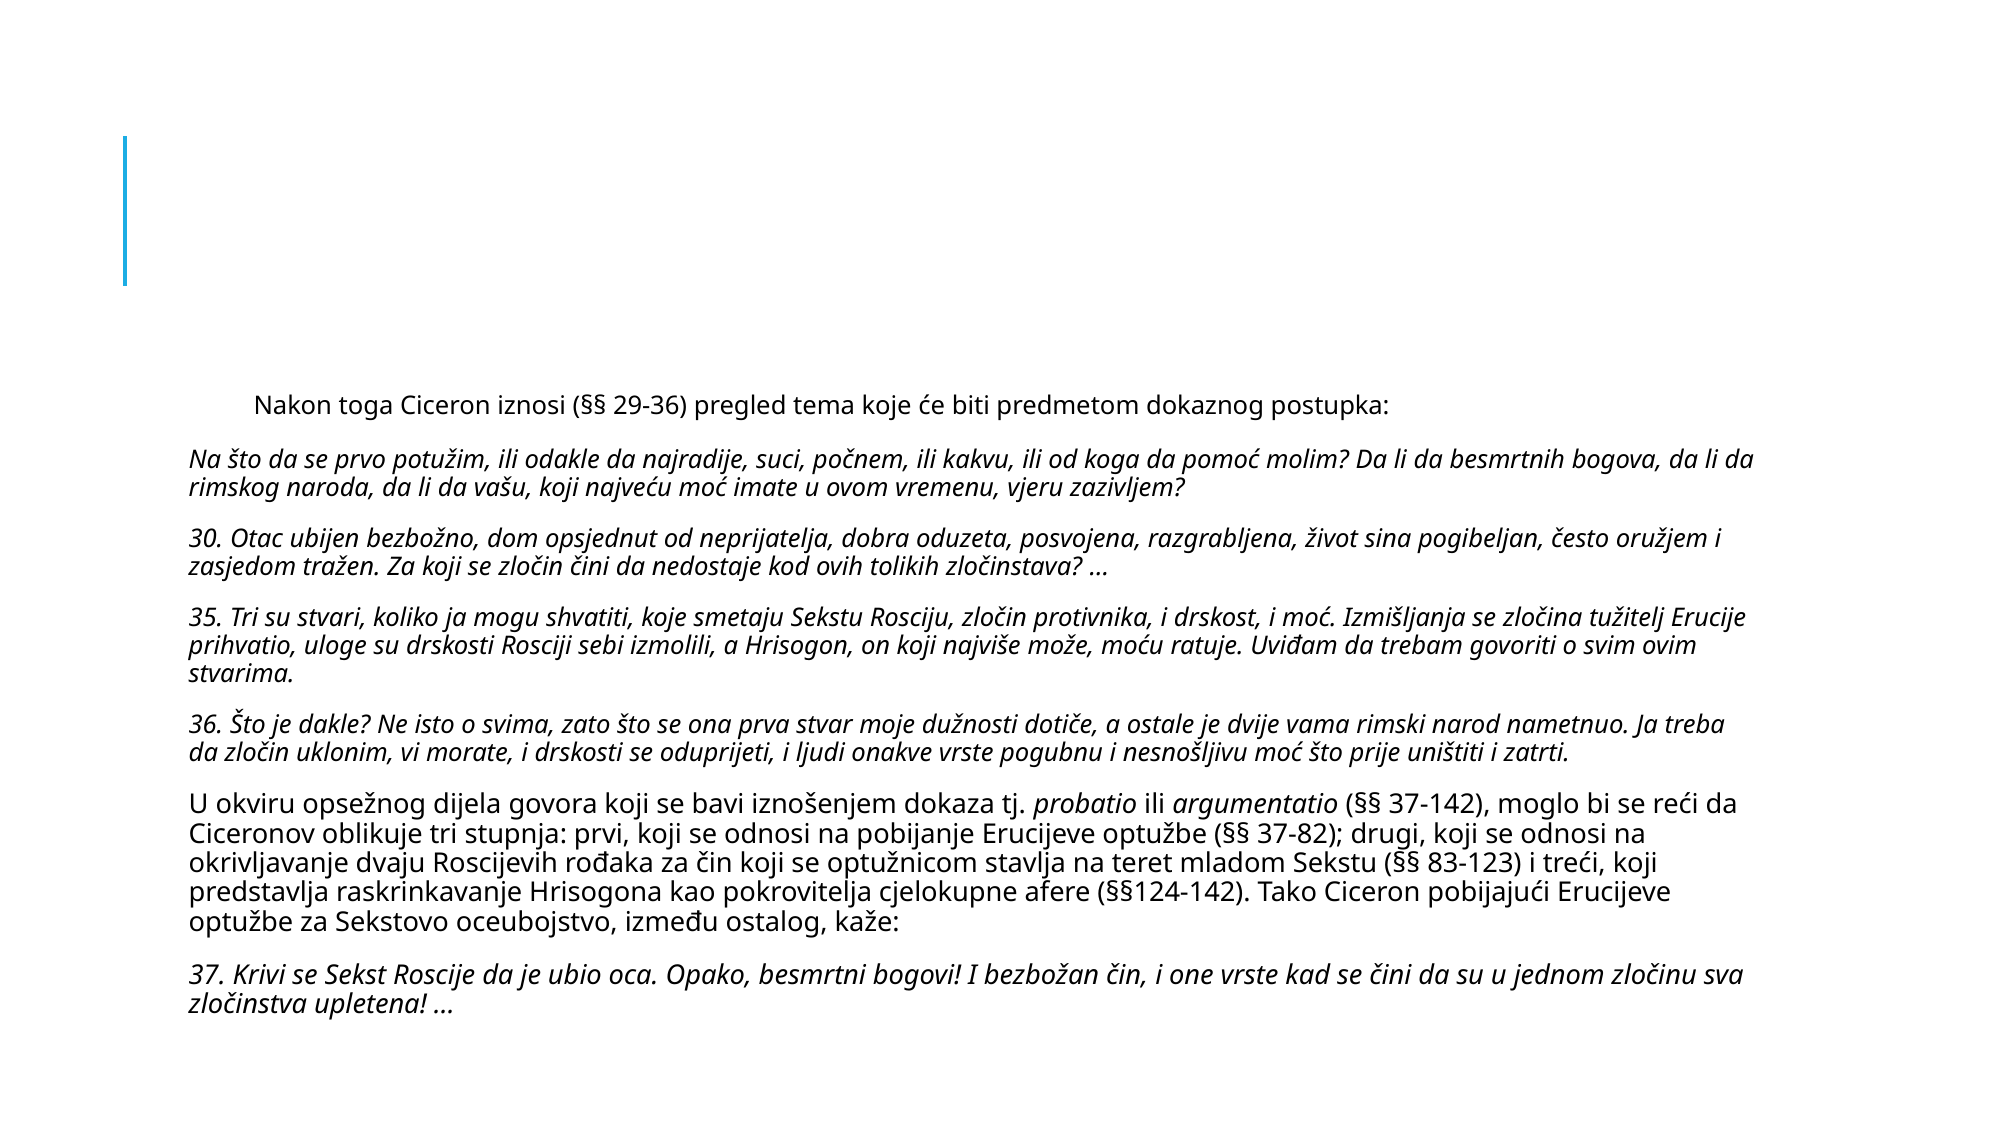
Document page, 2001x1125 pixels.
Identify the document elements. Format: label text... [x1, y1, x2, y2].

list Nakon toga Ciceron iznosi (§§ 29-36) pregled tema koje će biti predmetom dokaznog postupka: Na što da se prvo potužim, ili odakle da najradije, suci, počnem, ili kakvu, ili od koga da pomoć molim? Da li da besmrtnih bogova, da li da rimskog naroda, da li da vašu, koji najveću moć imate u ovom vremenu, vjeru zazivljem? 30. Otac ubijen bezbožno, dom opsjednut od neprijatelja, dobra oduzeta, posvojena, razgrabljena, život sina pogibeljan, često oružjem i zasjedom tražen. Za koji se zločin čini da nedostaje kod ovih tolikih zločinstava? … 35. Tri su stvari, koliko ja mogu shvatiti, koje smetaju Sekstu Rosciju, zločin protivnika, i drskost, i moć. Izmišljanja se zločina tužitelj Erucije prihvatio, uloge su drskosti Rosciji sebi izmolili, a Hrisogon, on koji najviše može, moću ratuje. Uviđam da trebam govoriti o svim ovim stvarima. 36. Što je dakle? Ne isto o svima, zato što se ona prva stvar moje dužnosti dotiče, a ostale je dvije vama rimski narod nametnuo. Ja treba da zločin uklonim, vi morate, i drskosti se oduprijeti, i ljudi onakve vrste pogubnu i nesnošljivu moć što prije uništiti i zatrti. U okviru opsežnog dijela govora koji se bavi iznošenjem dokaza tj. probatio ili argumentatio (§§ 37-142), moglo bi se reći da Ciceronov oblikuje tri stupnja: prvi, koji se odnosi na pobijanje Erucijeve optužbe (§§ 37-82); drugi, koji se odnosi na okrivljavanje dvaju Roscijevih rođaka za čin koji se optužnicom stavlja na teret mladom Sekstu (§§ 83-123) i treći, koji predstavlja raskrinkavanje Hrisogona kao pokrovitelja cjelokupne afere (§§124-142). Tako Ciceron pobijajući Erucijeve optužbe za Sekstovo oceubojstvo, između ostalog, kaže: 37. Krivi se Sekst Roscije da je ubio oca. Opako, besmrtni bogovi! I bezbožan čin, i one vrste kad se čini da su u jednom zločinu sva zločinstva upletena! … [168, 375, 1763, 1035]
